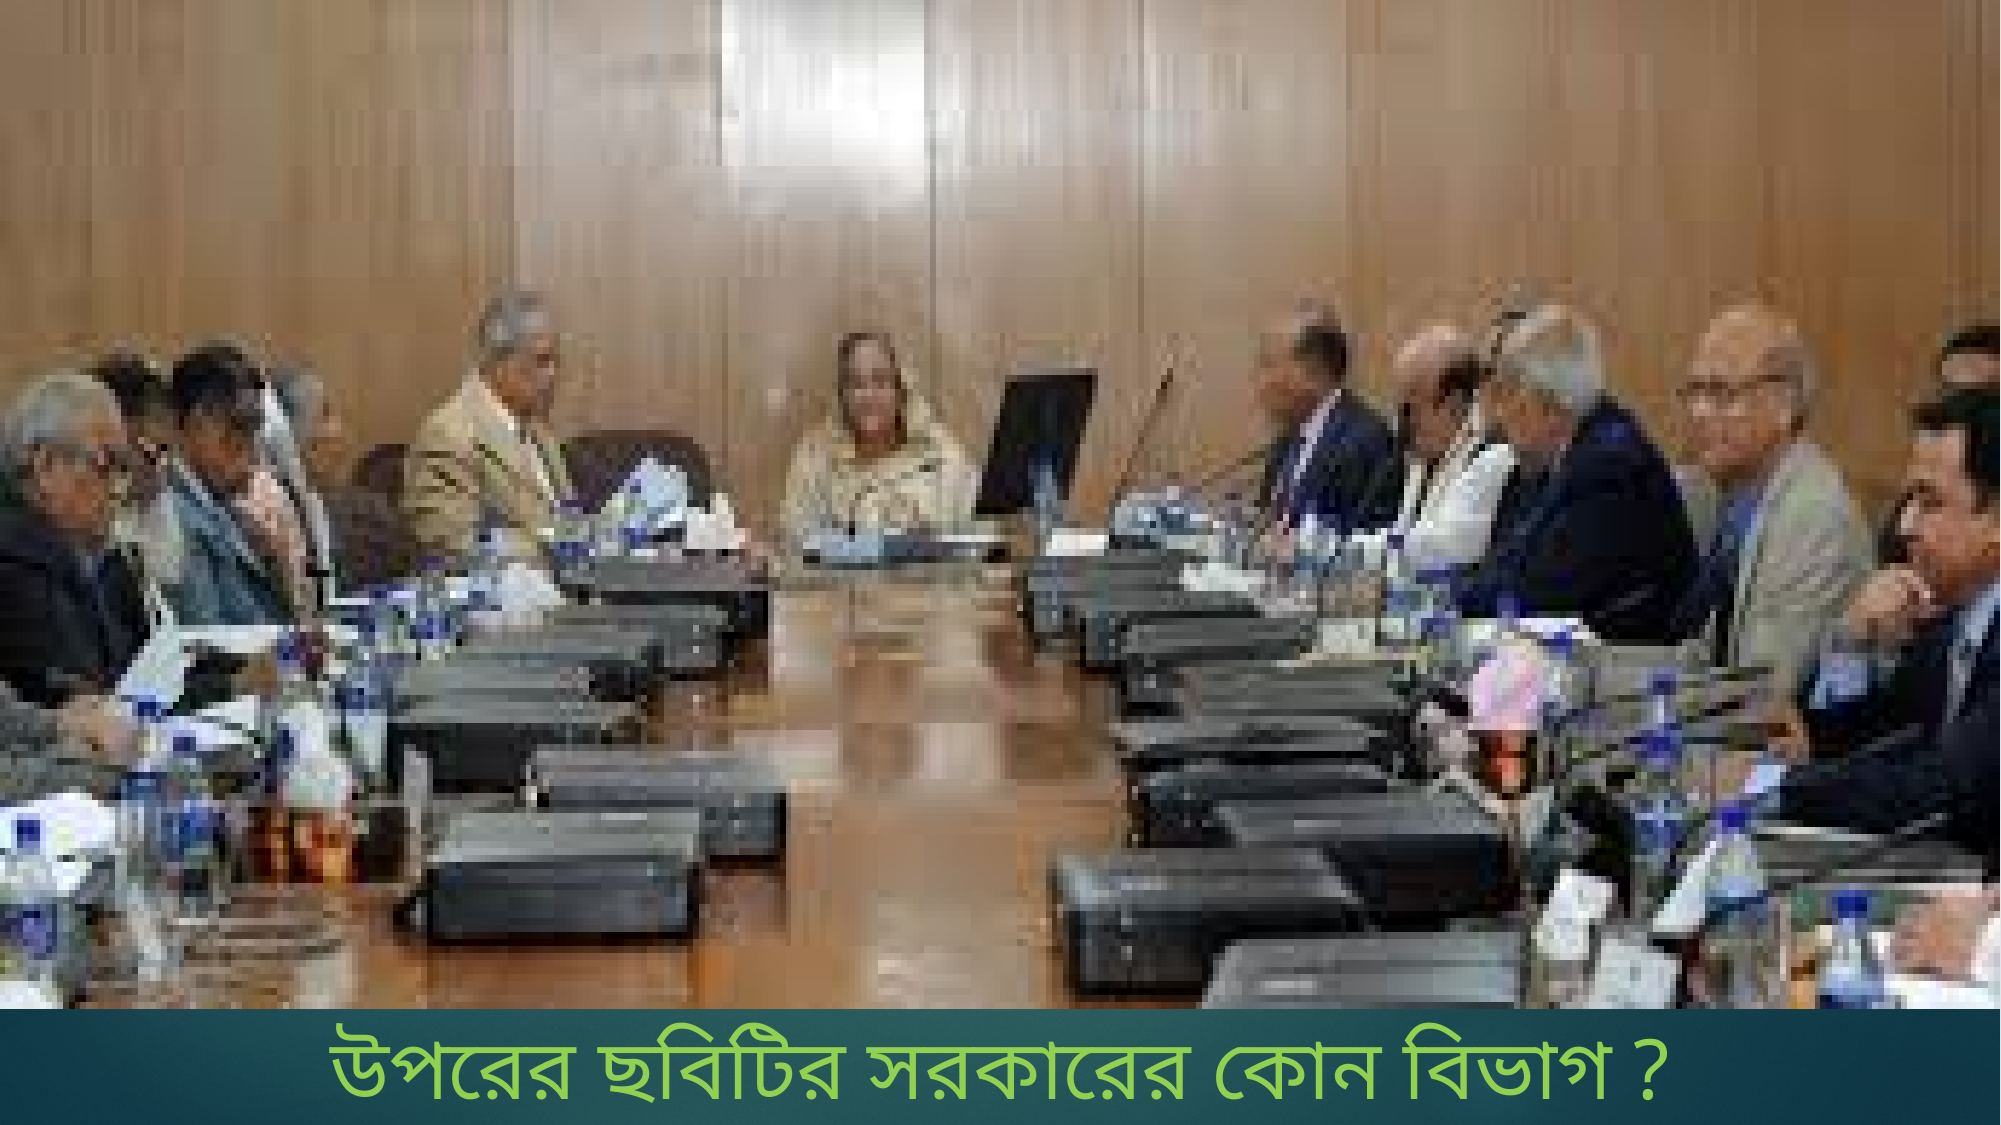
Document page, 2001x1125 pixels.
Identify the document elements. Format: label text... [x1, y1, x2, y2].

text_box উপরের ছবিটির সরকারের কোন বিভাগ ? [76, 1019, 1924, 1124]
picture [0, 0, 2000, 1125]
